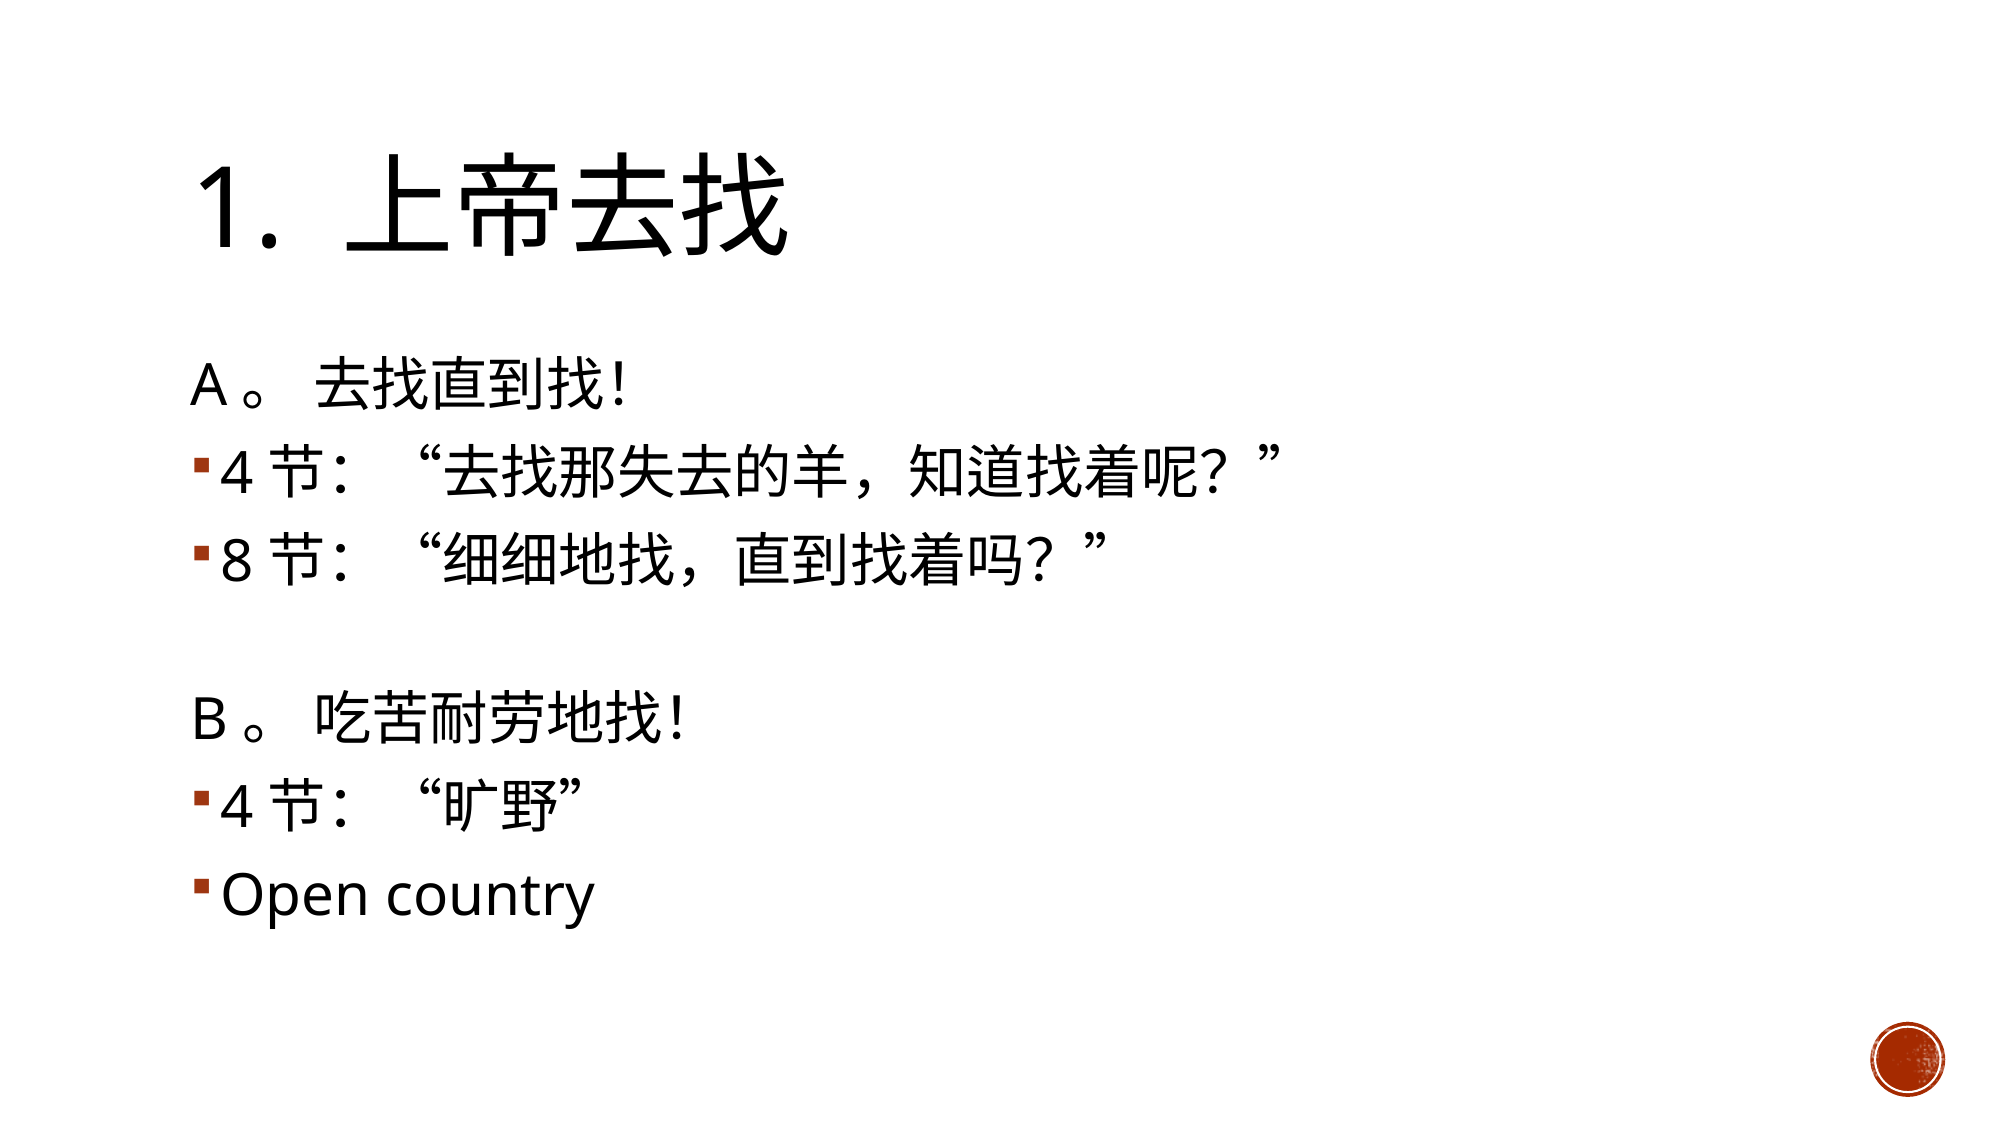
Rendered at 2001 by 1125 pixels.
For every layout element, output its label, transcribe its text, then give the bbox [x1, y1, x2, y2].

title 1. 上帝去找 [175, 79, 1826, 344]
list A。 去找直到找！ 4节：“去找那失去的羊，知道找着呢？” 8节：“细细地找，直到找着吗？” B。 吃苦耐劳地找！ 4节：“旷野” Open country [175, 348, 1826, 1013]
